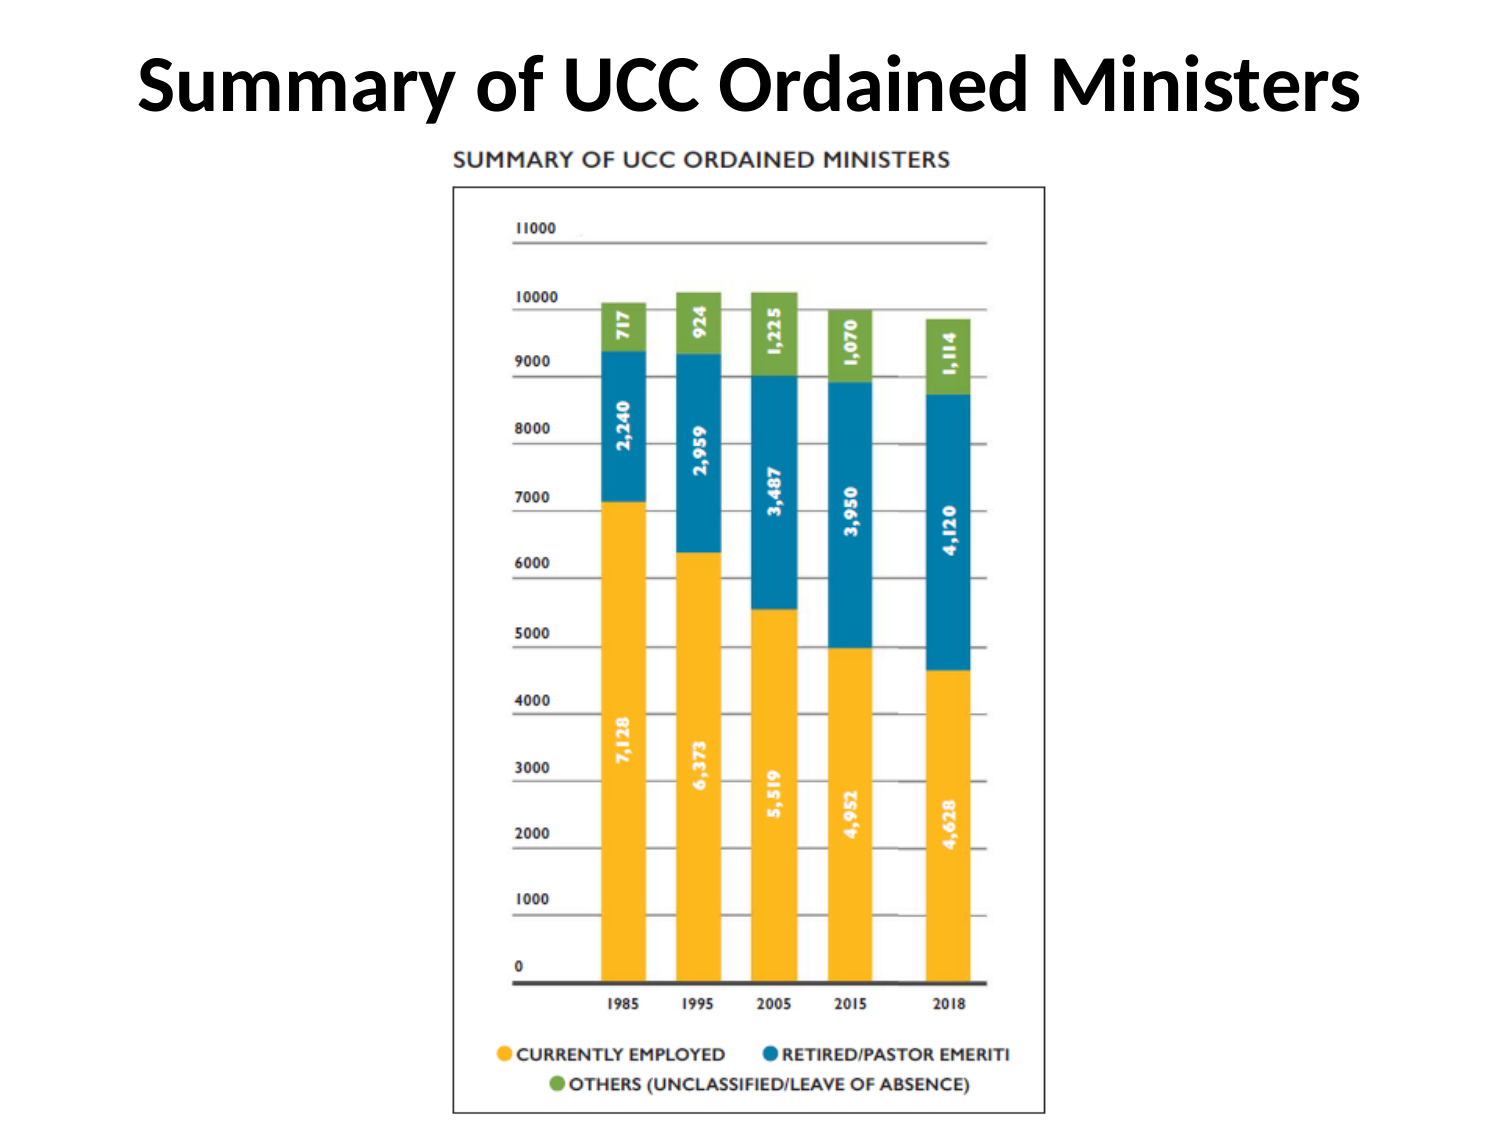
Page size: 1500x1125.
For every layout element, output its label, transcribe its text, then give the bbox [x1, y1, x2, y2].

title Summary of UCC Ordained Ministers [68, 34, 1432, 137]
picture [445, 132, 1055, 1125]
